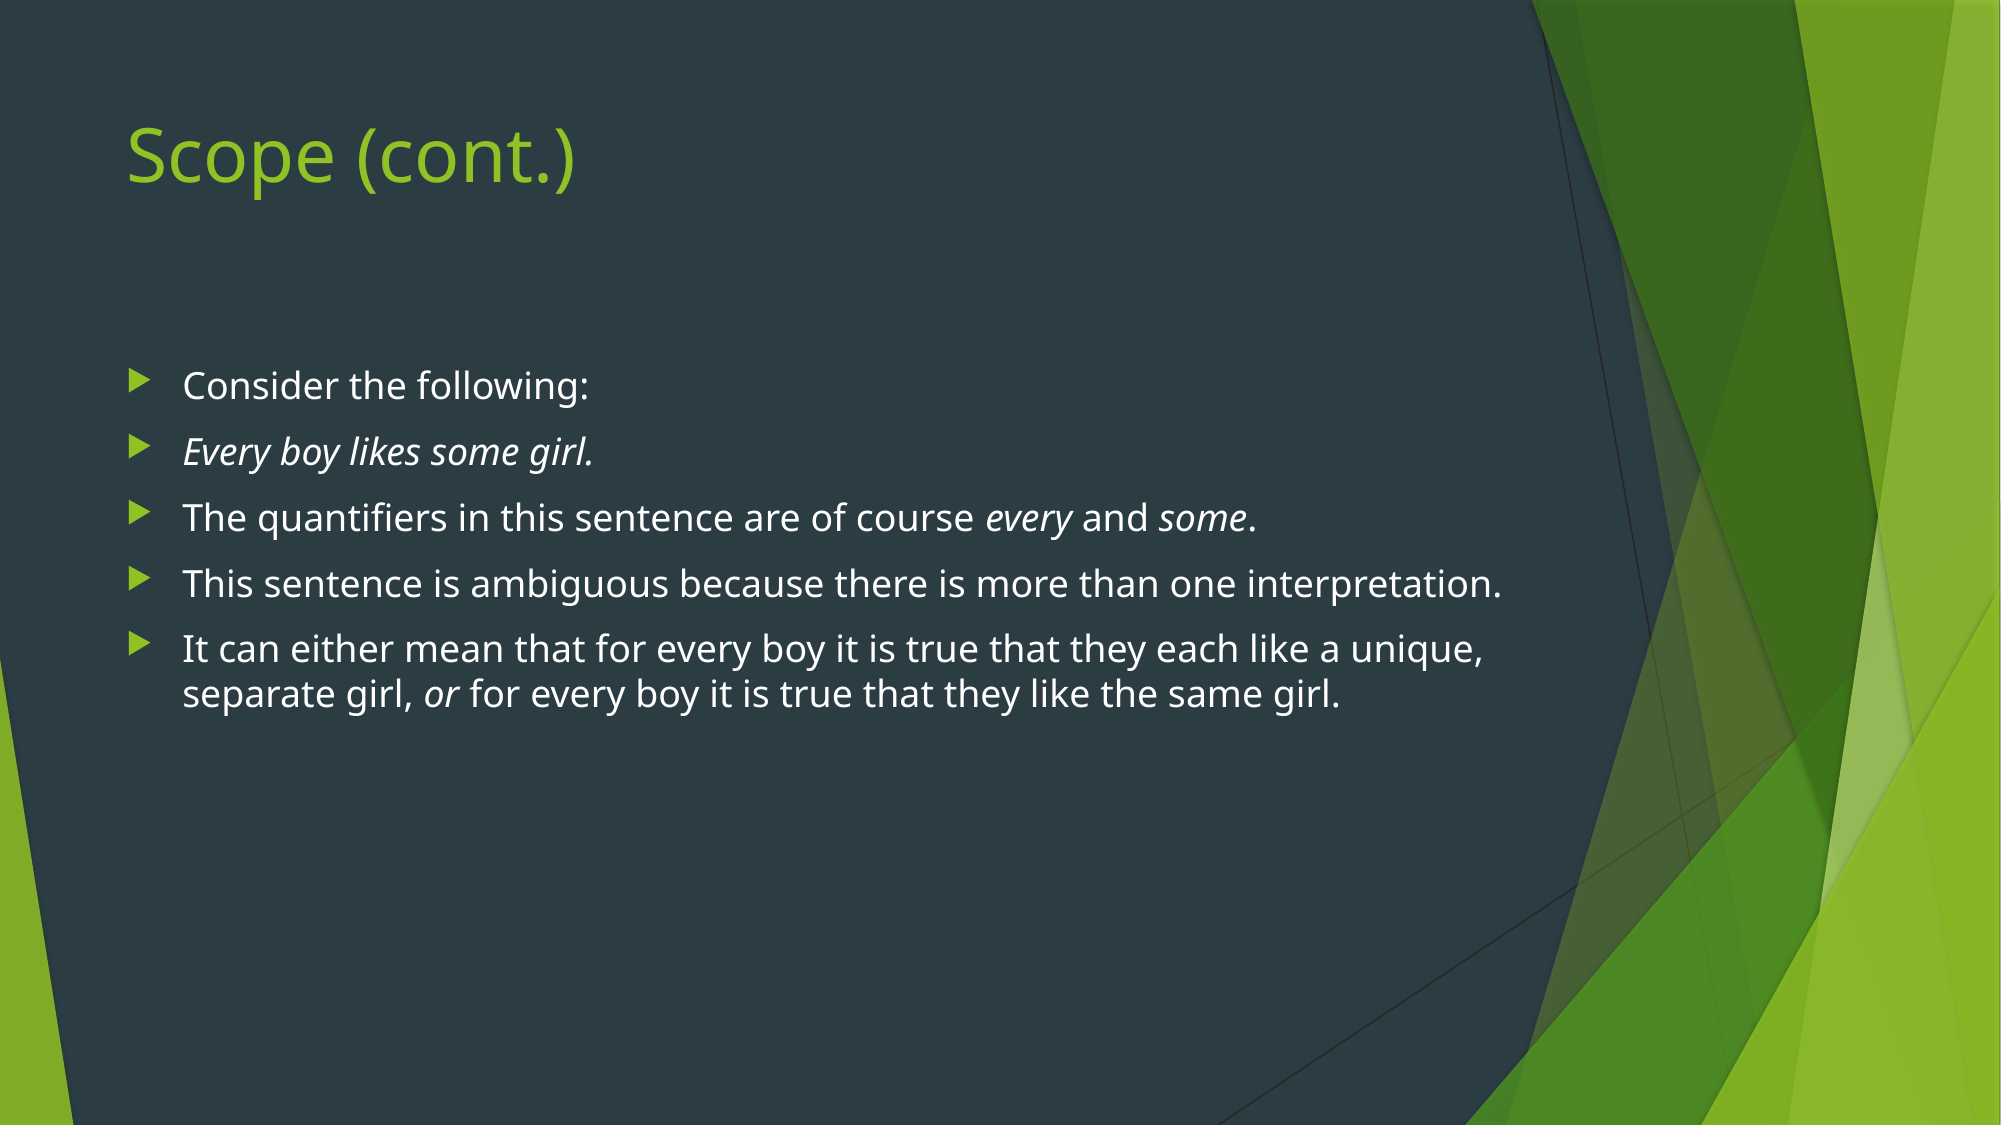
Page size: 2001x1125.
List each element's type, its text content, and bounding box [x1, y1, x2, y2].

list Consider the following: Every boy likes some girl. The quantifiers in this sentence are of course every and some. This sentence is ambiguous because there is more than one interpretation. It can either mean that for every boy it is true that they each like a unique, separate girl, or for every boy it is true that they like the same girl. [111, 354, 1522, 992]
title Scope (cont.) [111, 99, 1522, 317]
